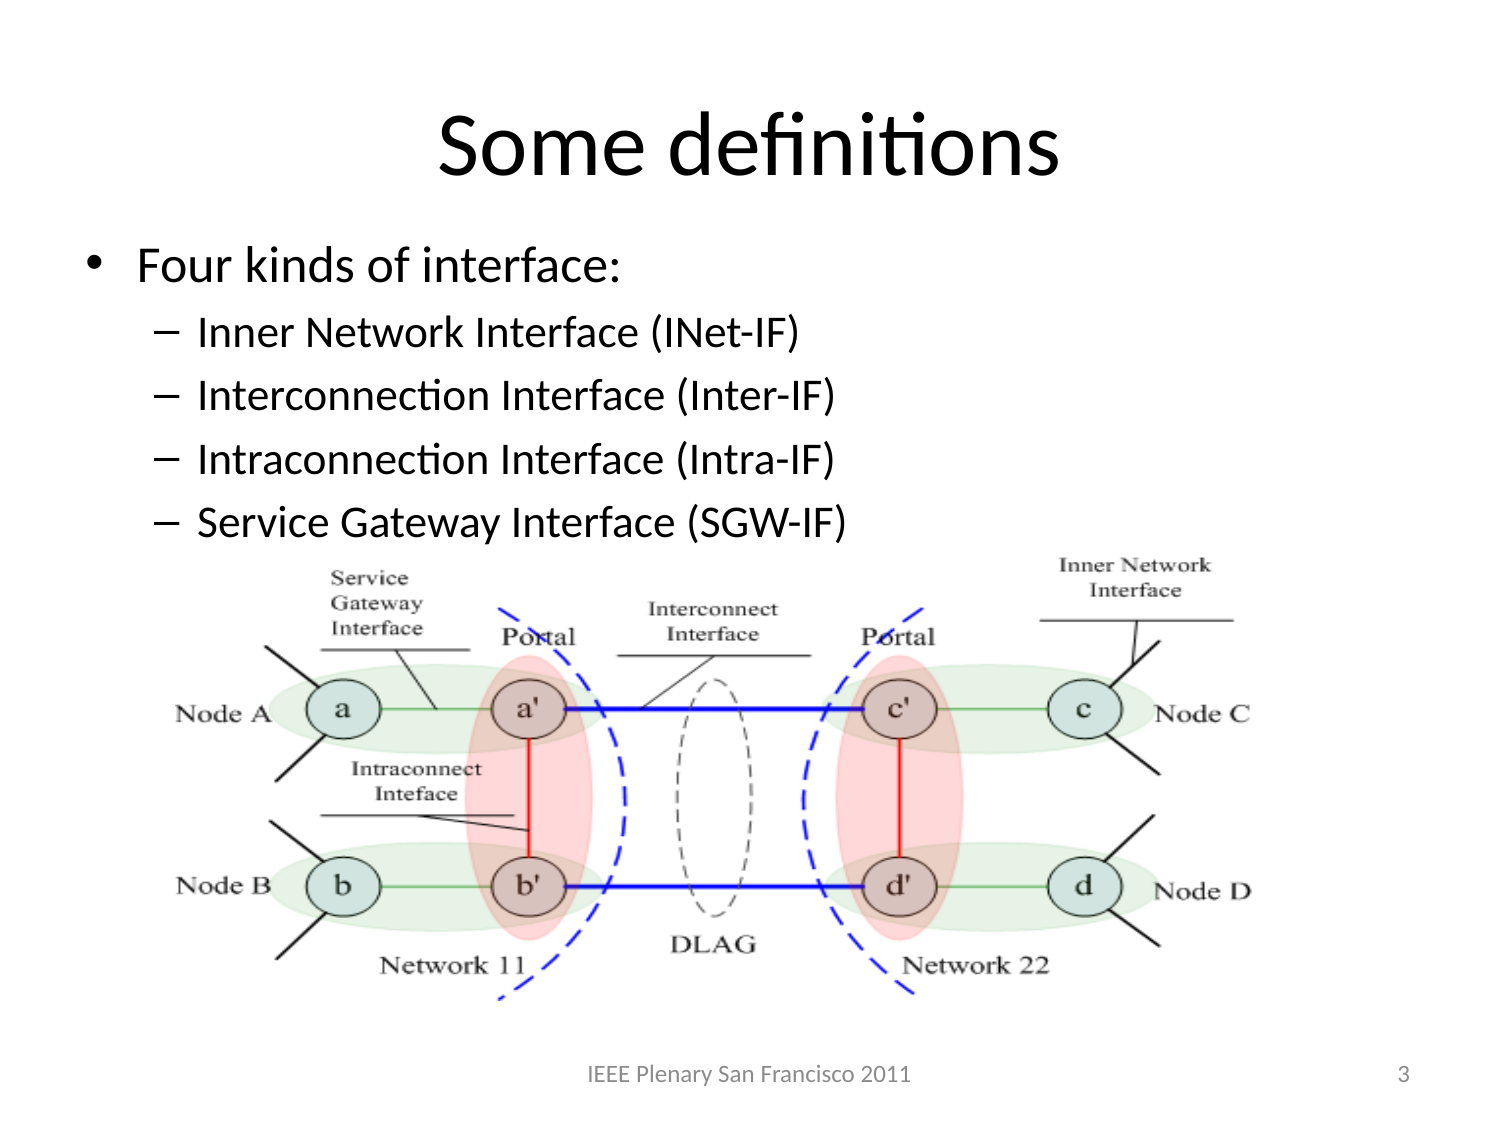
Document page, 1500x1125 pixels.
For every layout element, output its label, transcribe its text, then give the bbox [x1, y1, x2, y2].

list Four kinds of interface: Inner Network Interface (INet-IF) Interconnection Interface (Inter-IF) Intraconnection Interface (Intra-IF) Service Gateway Interface (SGW-IF) [70, 222, 1421, 558]
slide_number 3 [1074, 1042, 1425, 1103]
picture [175, 550, 1255, 1001]
title Some definitions [75, 45, 1425, 233]
footer IEEE Plenary San Francisco 2011 [512, 1042, 988, 1103]
